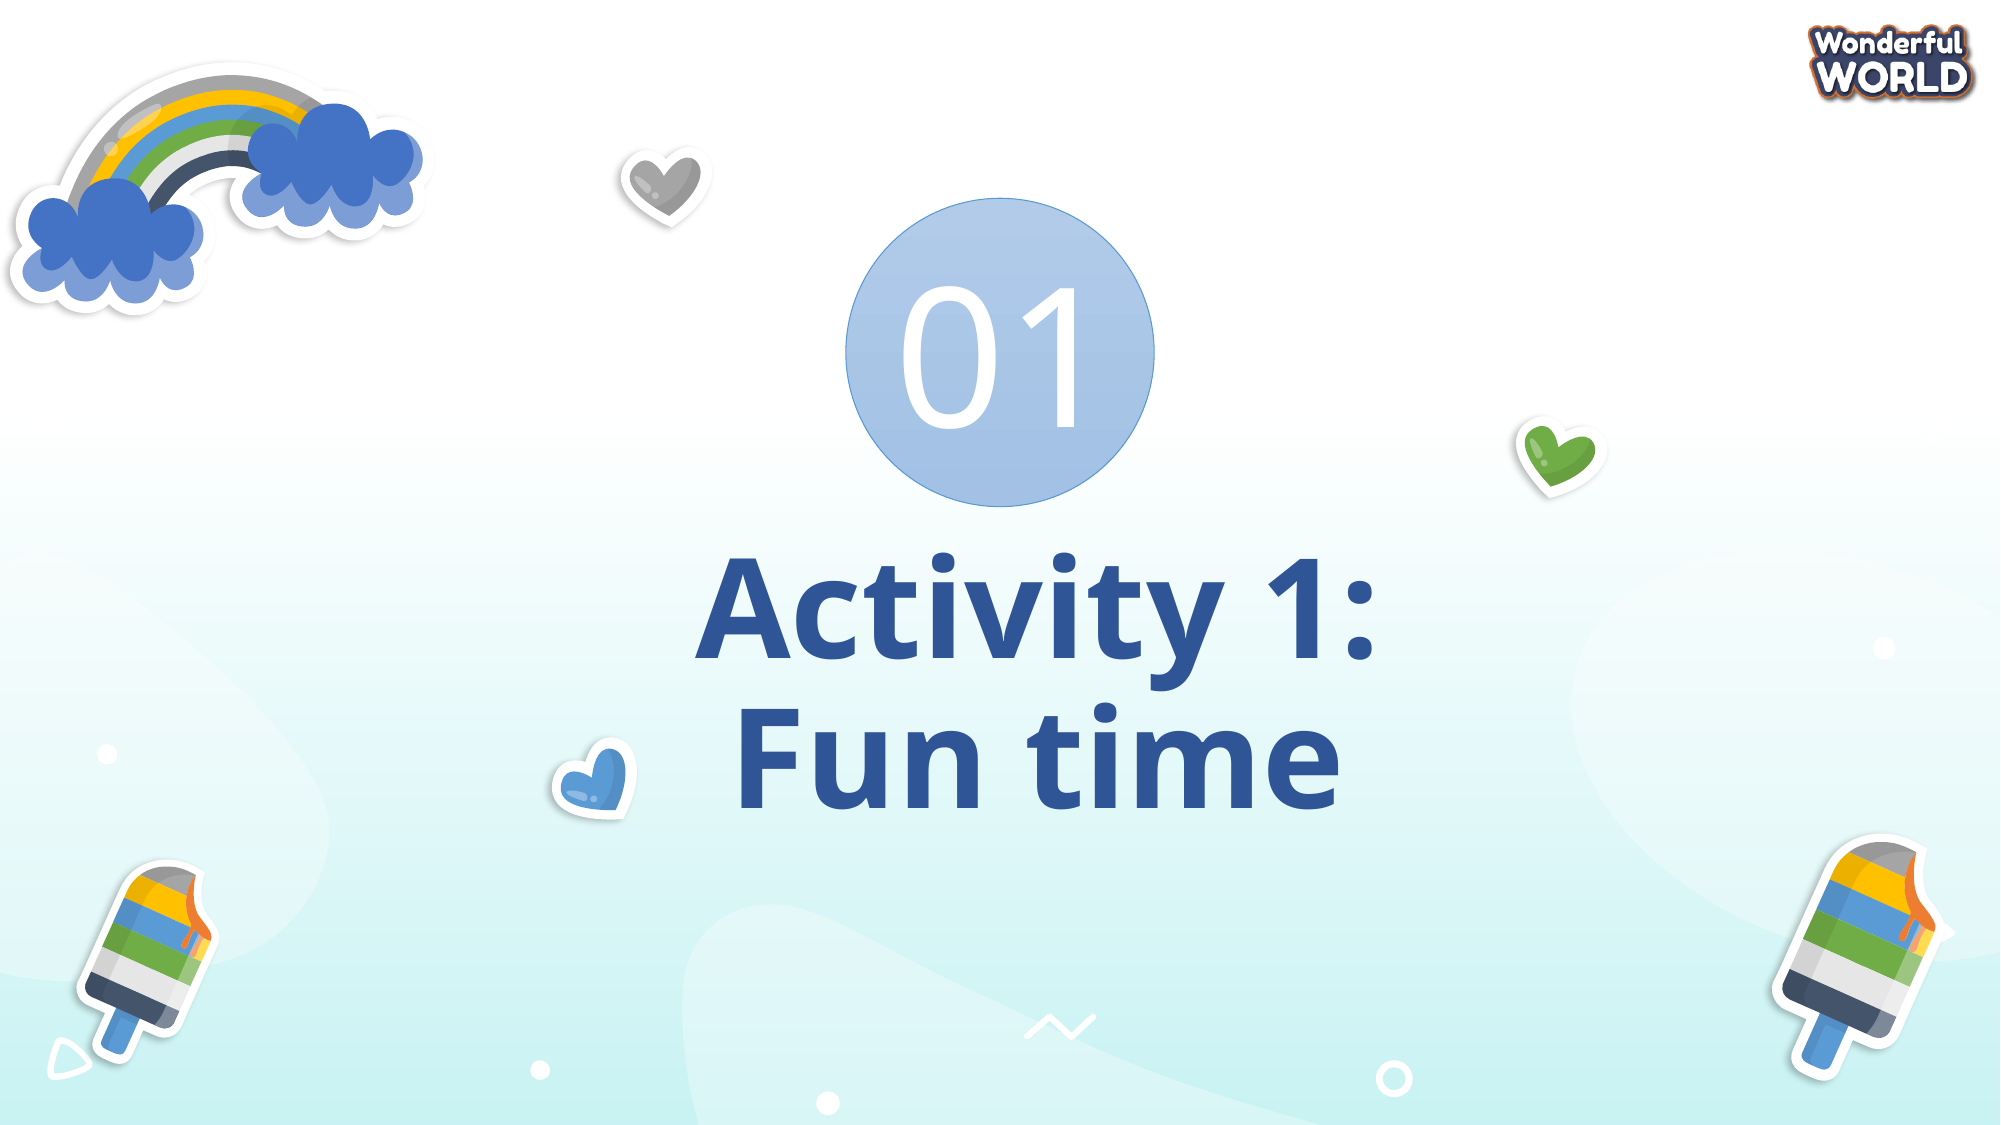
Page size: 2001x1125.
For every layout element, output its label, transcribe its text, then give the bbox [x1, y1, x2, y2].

picture [1804, 21, 1981, 107]
text_box [894, 197, 1106, 239]
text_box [9, 62, 436, 316]
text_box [1511, 412, 1605, 496]
title Activity 1: Fun time [649, 518, 1426, 684]
text_box [507, 684, 1504, 861]
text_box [1771, 833, 1949, 1081]
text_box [619, 141, 712, 225]
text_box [550, 741, 643, 825]
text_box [76, 859, 223, 1064]
title 01 [826, 239, 1186, 506]
